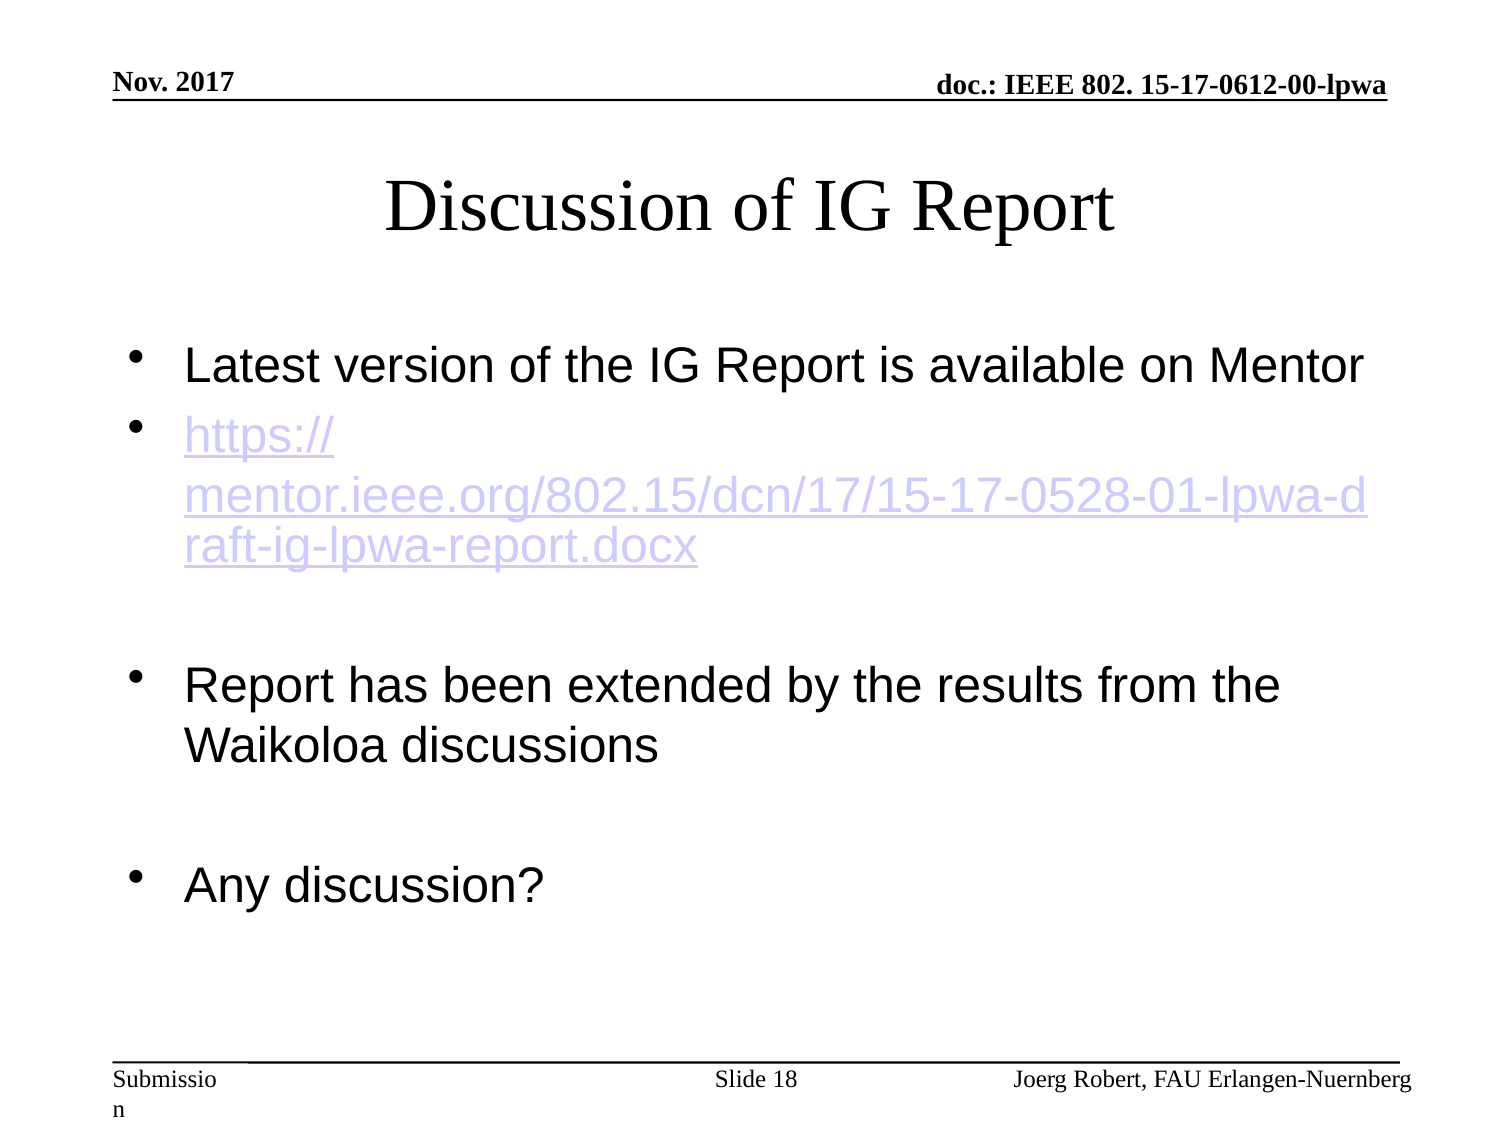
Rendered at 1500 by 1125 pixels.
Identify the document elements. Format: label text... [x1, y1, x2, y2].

footer Joerg Robert, FAU Erlangen-Nuernberg [900, 1062, 1413, 1093]
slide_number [112, 62, 375, 98]
list Latest version of the IG Report is available on Mentor https://mentor.ieee.org/802.15/dcn/17/15-17-0528-01-lpwa-draft-ig-lpwa-report.docx Report has been extended by the results from the Waikoloa discussions Any discussion? [112, 324, 1388, 1000]
slide_number Slide 18 [712, 1062, 800, 1093]
title Discussion of IG Report [112, 112, 1388, 288]
